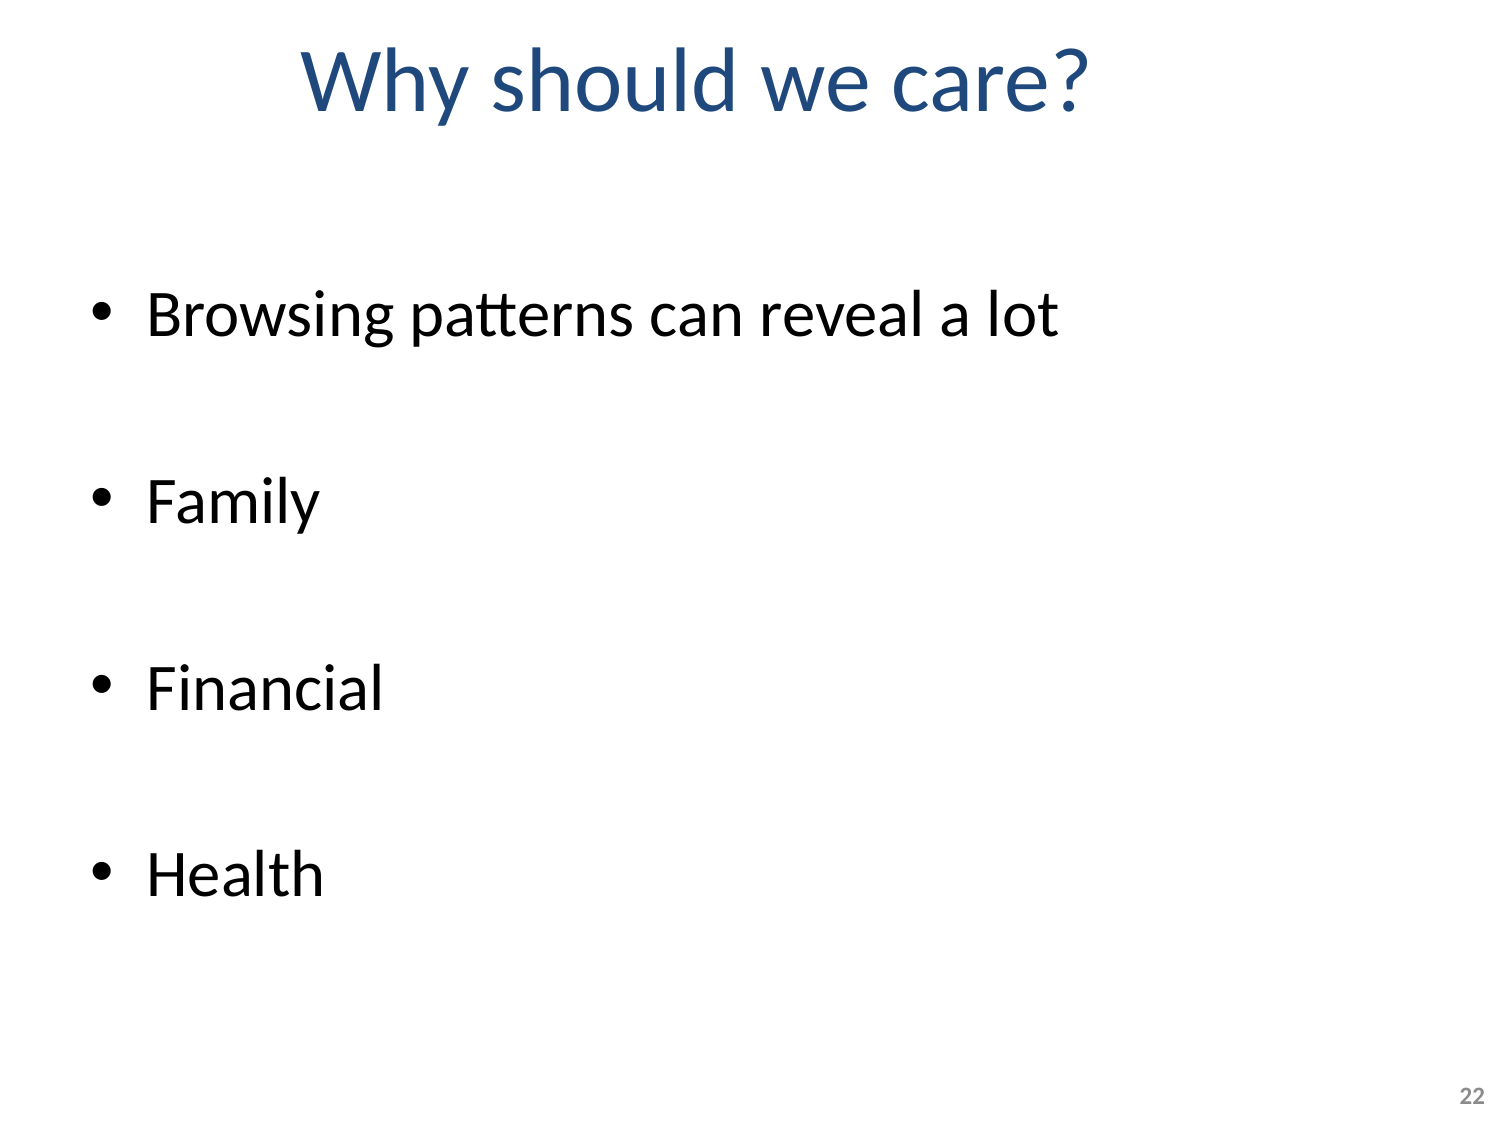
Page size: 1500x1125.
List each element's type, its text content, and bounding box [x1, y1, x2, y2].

title Why should we care? [75, 0, 1425, 150]
slide_number 22 [1397, 1065, 1500, 1125]
list Browsing patterns can reveal a lot Family Financial Health [75, 262, 1425, 1005]
